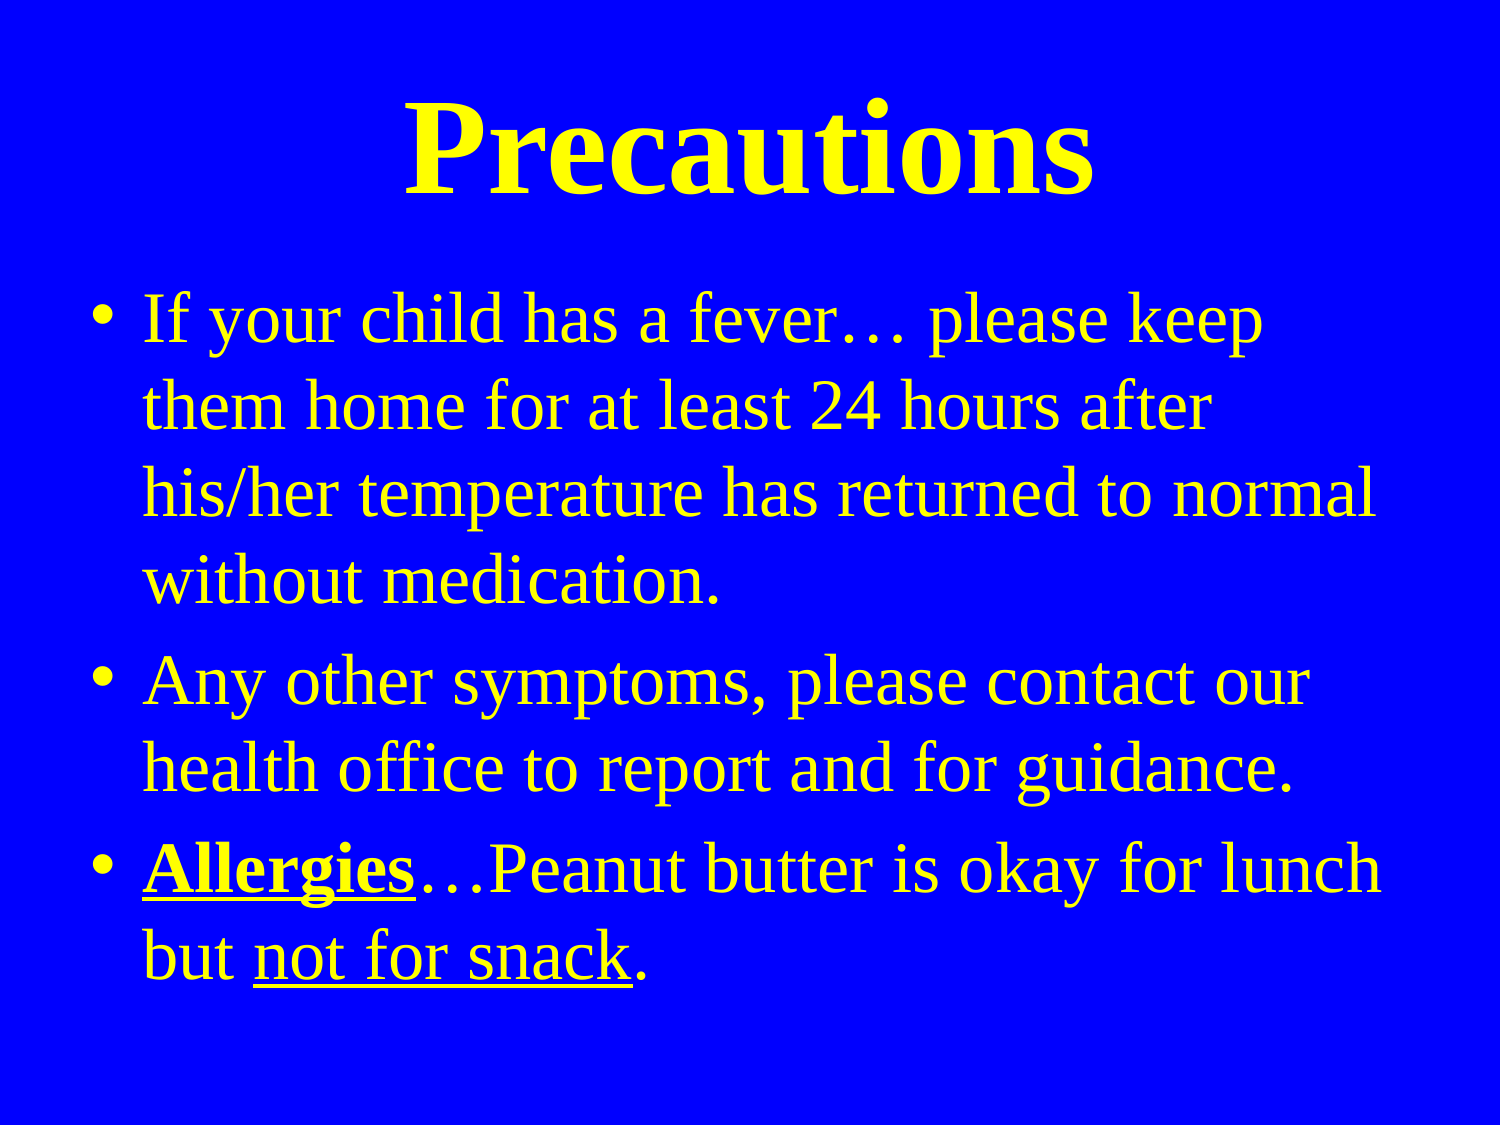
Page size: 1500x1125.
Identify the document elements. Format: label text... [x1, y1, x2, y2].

title Precautions [75, 45, 1425, 233]
list If your child has a fever… please keep them home for at least 24 hours after his/her temperature has returned to normal without medication. Any other symptoms, please contact our health office to report and for guidance. Allergies…Peanut butter is okay for lunch but not for snack. [75, 262, 1425, 1005]
